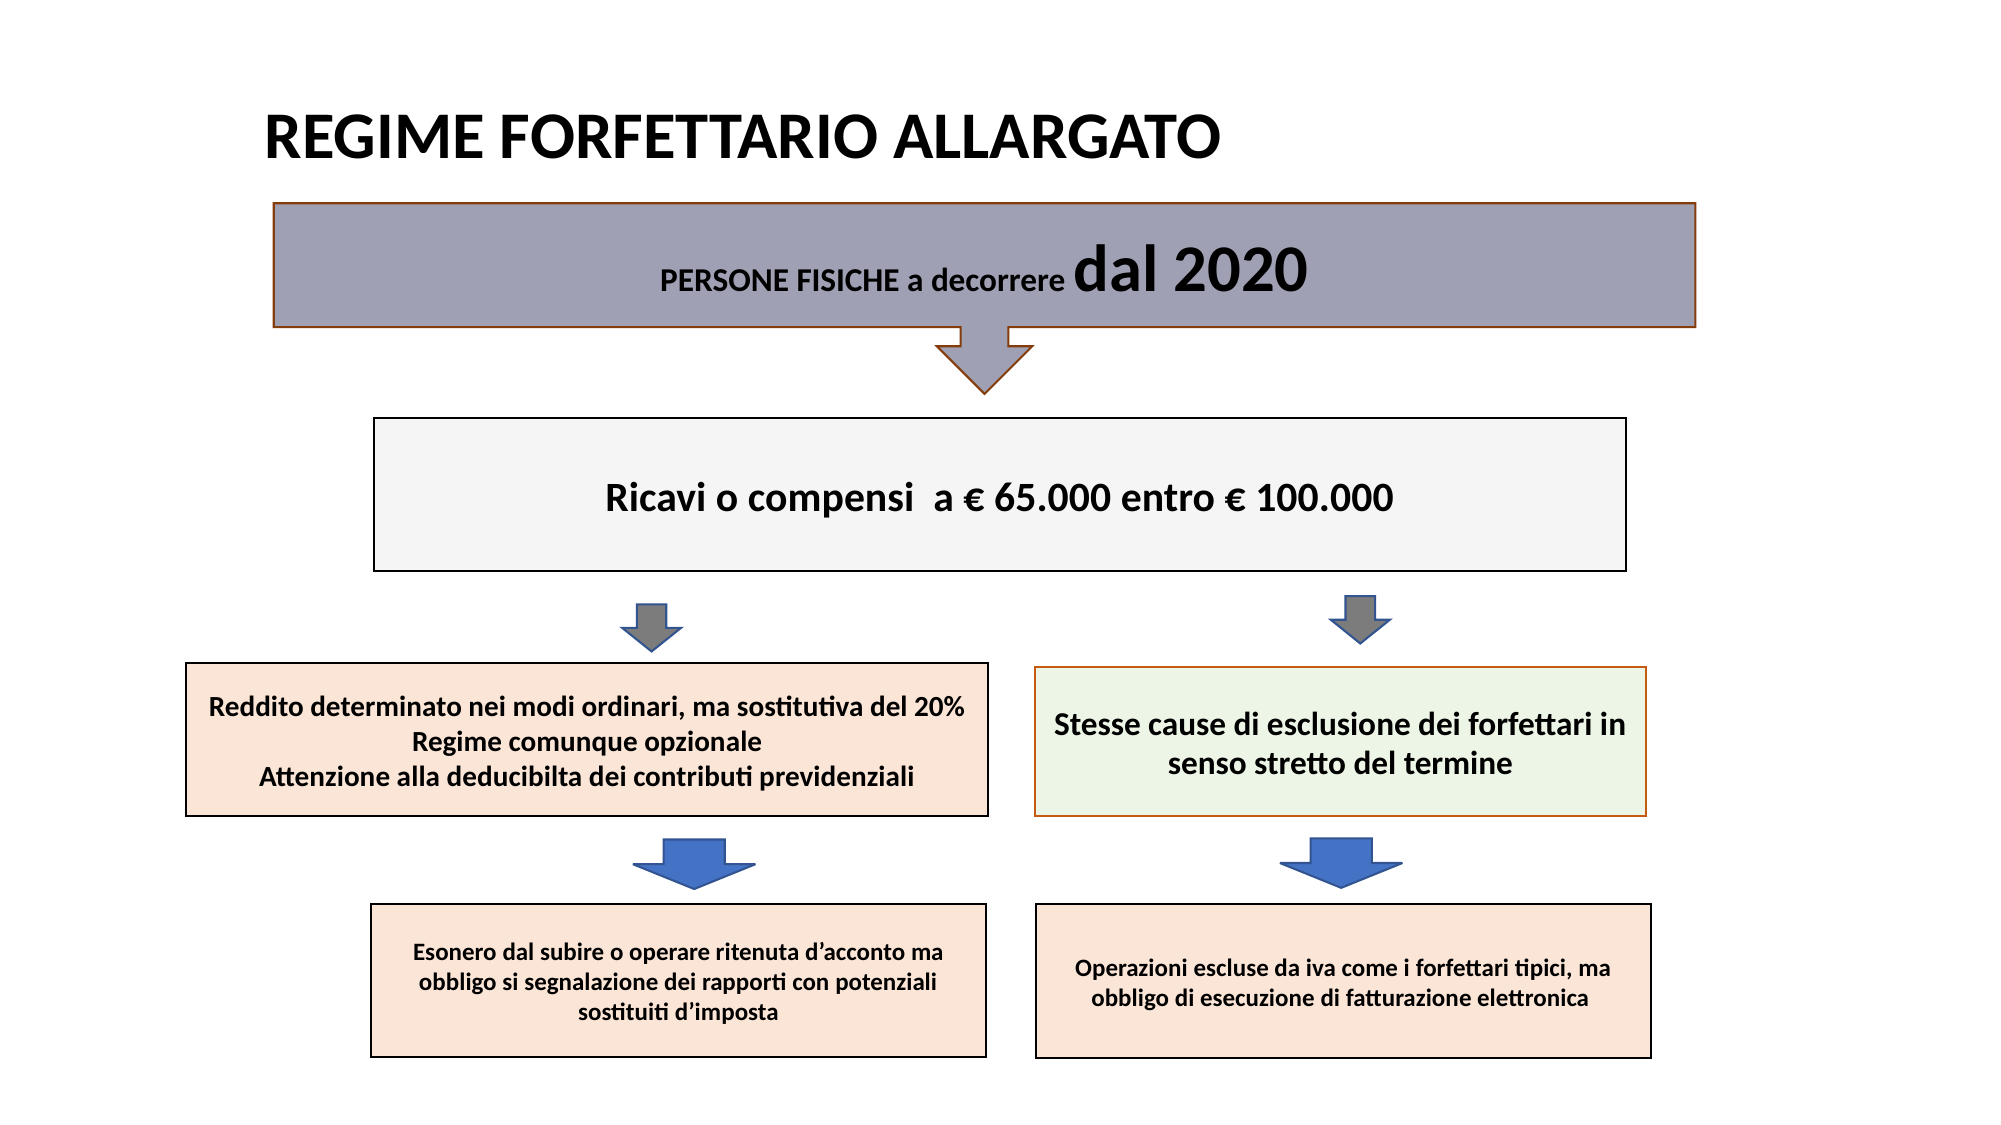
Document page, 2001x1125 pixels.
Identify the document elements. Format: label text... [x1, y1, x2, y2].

text_box Regole generali [255, 49, 1201, 125]
text_box [1327, 595, 1393, 645]
text_box [632, 838, 756, 891]
text_box [619, 603, 684, 653]
text_box Ricavi o compensi a € 65.000 entro € 100.000 [373, 417, 1627, 572]
title REGIME FORFETTARIO ALLARGATO [249, 92, 1750, 183]
text_box Operazioni escluse da iva come i forfettari tipici, ma obbligo di esecuzione di fatturazione elettronica [1035, 903, 1652, 1059]
text_box Reddito determinato nei modi ordinari, ma sostitutiva del 20% Regime comunque opzionale Attenzione alla deducibilta dei contributi previdenziali [185, 662, 989, 817]
text_box PERSONE FISICHE a decorrere dal 2020 [272, 202, 1697, 396]
text_box Esonero dal subire o operare ritenuta d’acconto ma obbligo si segnalazione dei rapporti con potenziali sostituiti d’imposta [370, 903, 987, 1058]
text_box [1279, 837, 1403, 889]
text_box Stesse cause di esclusione dei forfettari in senso stretto del termine [1034, 666, 1647, 817]
